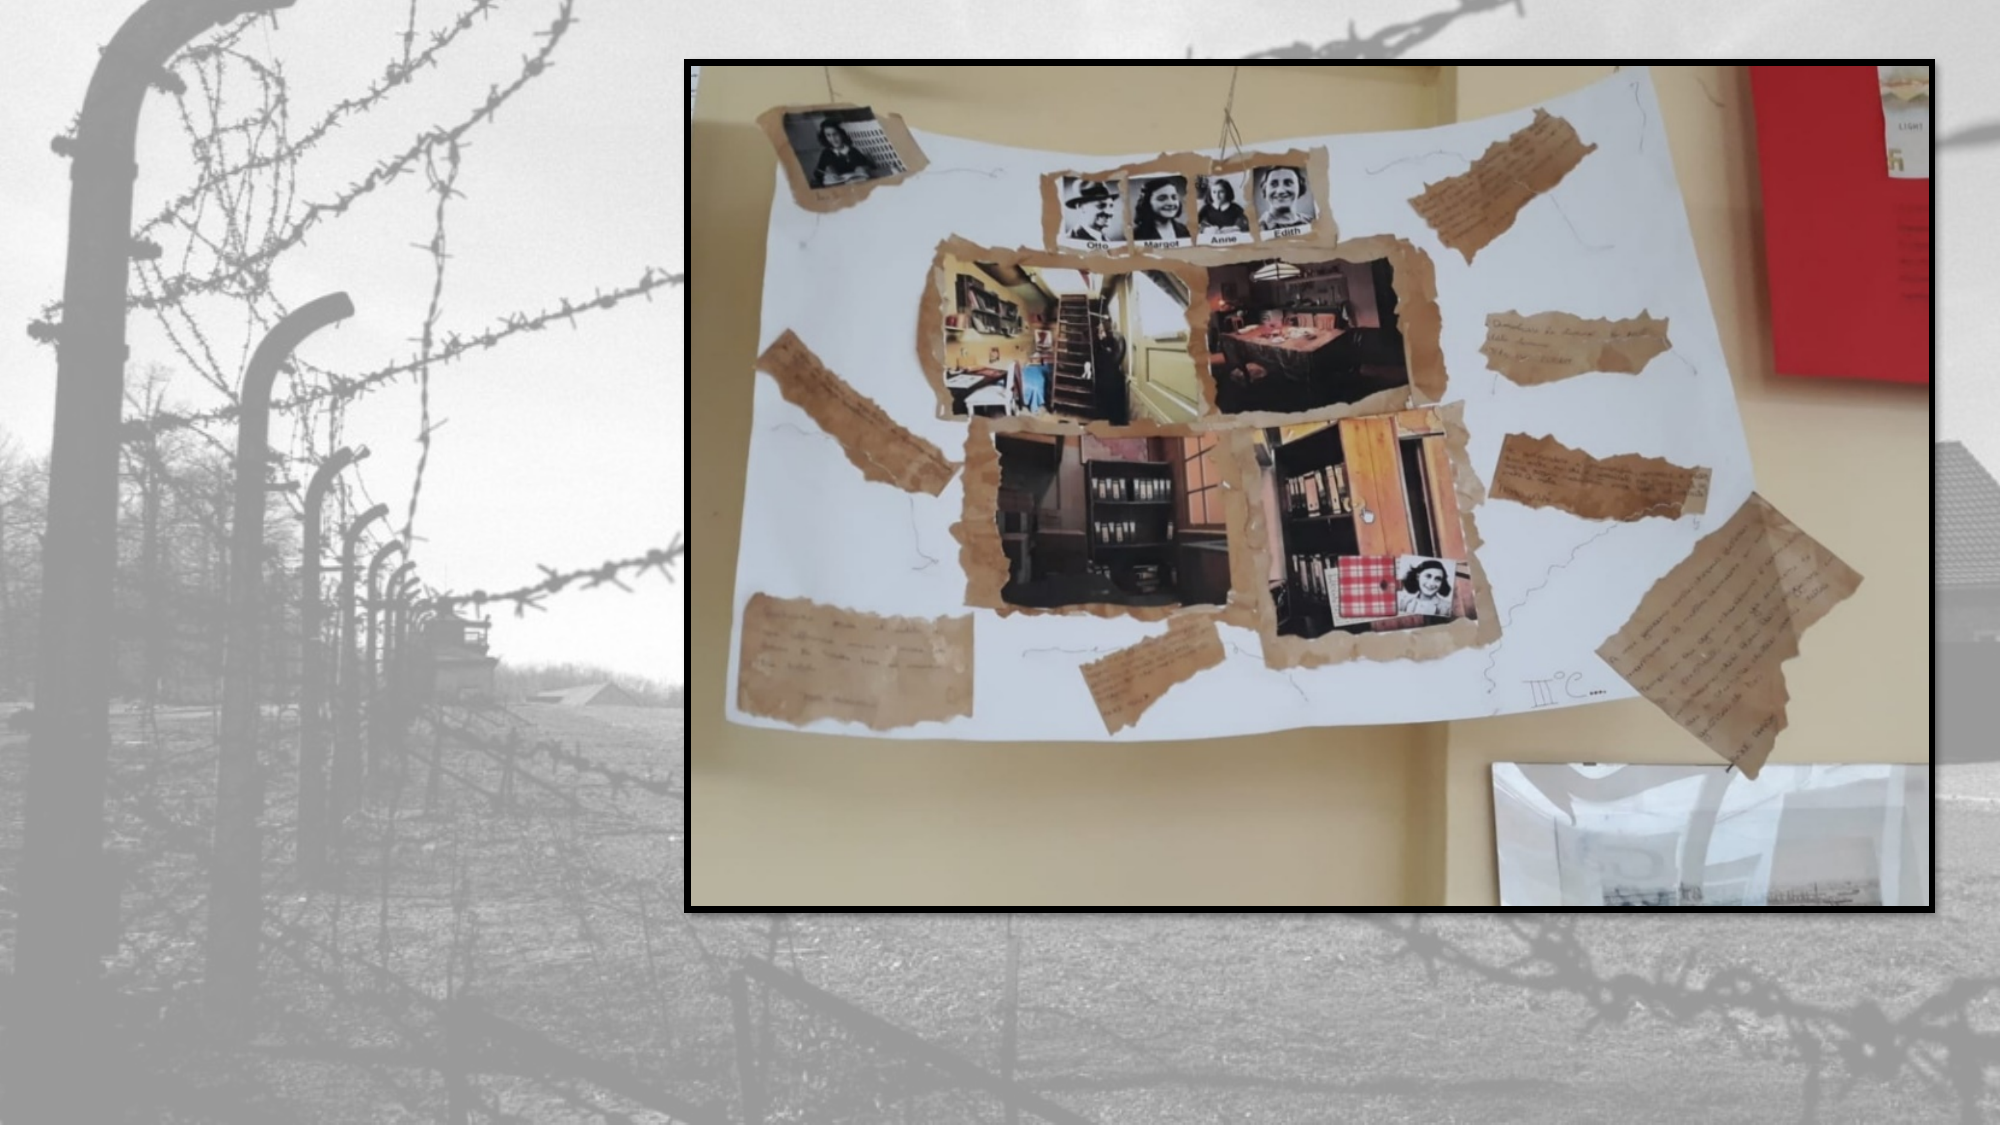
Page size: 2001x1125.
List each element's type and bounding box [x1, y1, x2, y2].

picture [690, 65, 1929, 907]
